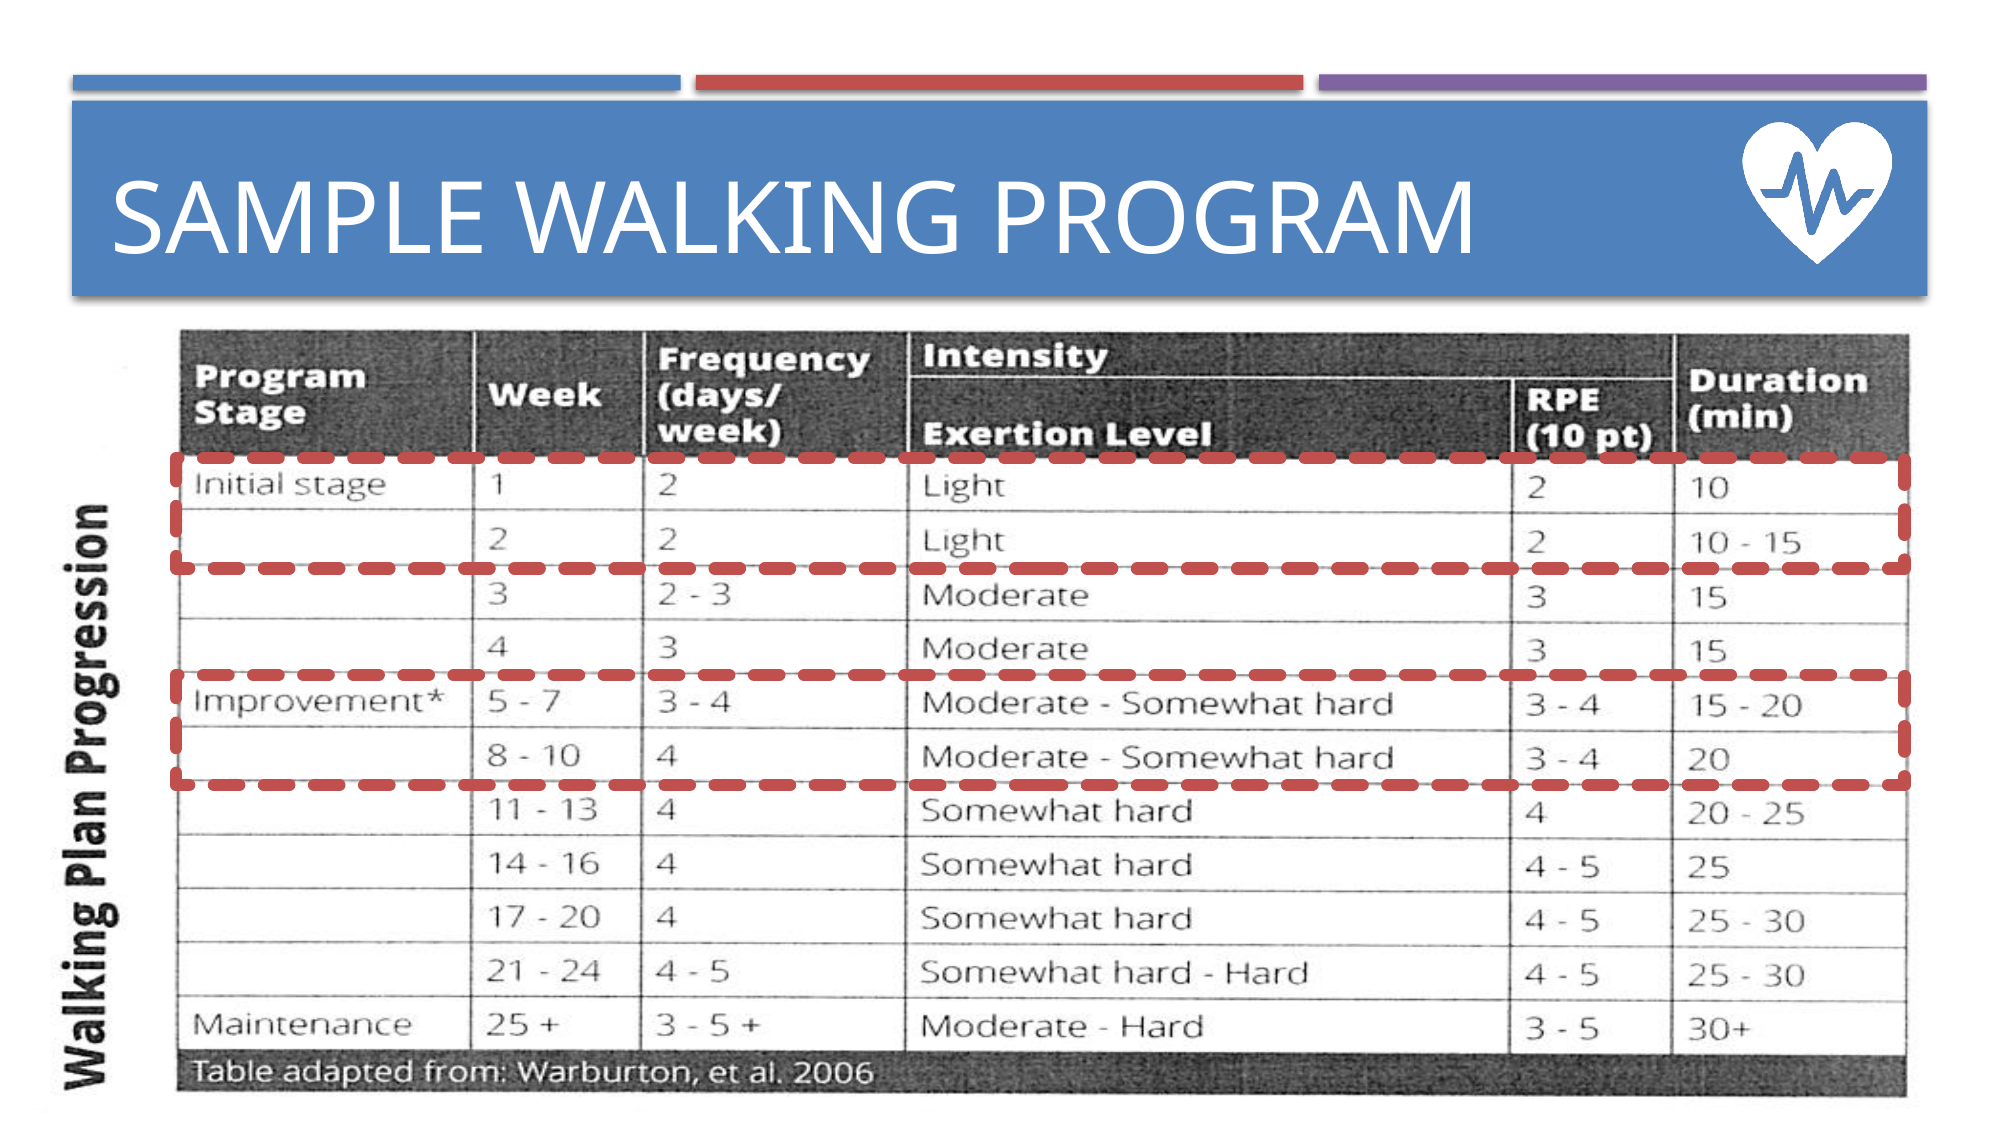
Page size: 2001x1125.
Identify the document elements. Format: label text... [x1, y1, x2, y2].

picture [32, 319, 1924, 1113]
picture [1711, 87, 1924, 300]
title SAMPLE WALKING PROGRAM [95, 115, 1705, 282]
